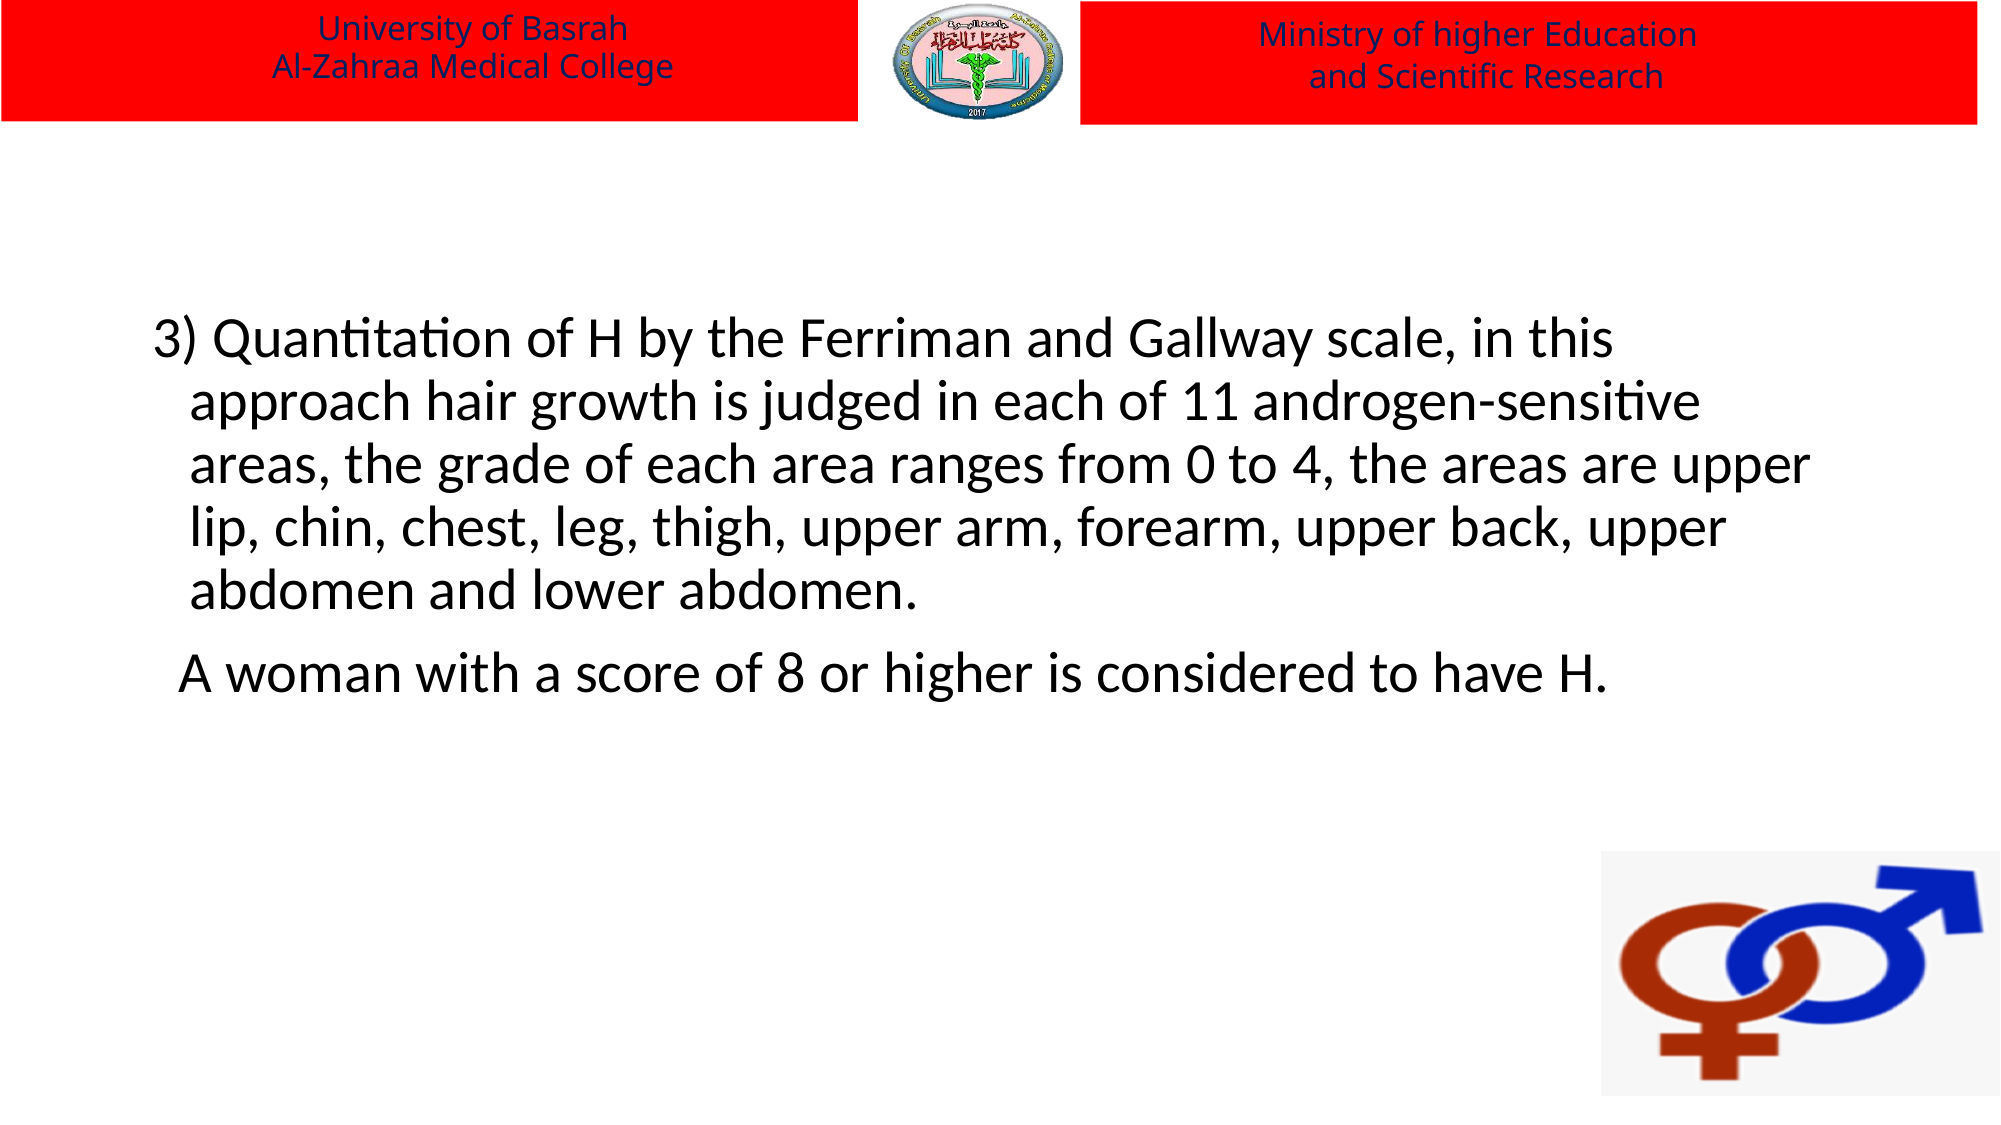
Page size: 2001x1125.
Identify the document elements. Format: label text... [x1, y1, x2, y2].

picture [1601, 851, 2000, 1096]
text_box University of Basrah Al-Zahraa Medical College [101, 6, 845, 86]
list 3) Quantitation of H by the Ferriman and Gallway scale, in this approach hair growth is judged in each of 11 androgen-sensitive areas, the grade of each area ranges from 0 to 4, the areas are upper lip, chin, chest, leg, thigh, upper arm, forearm, upper back, upper abdomen and lower abdomen. A woman with a score of 8 or higher is considered to have H. [137, 299, 1863, 1014]
text_box [1080, 1, 1978, 125]
text_box [1, 0, 858, 122]
text_box Ministry of higher Education and Scientific Research [999, 10, 1973, 96]
text_box [892, 3, 1064, 120]
